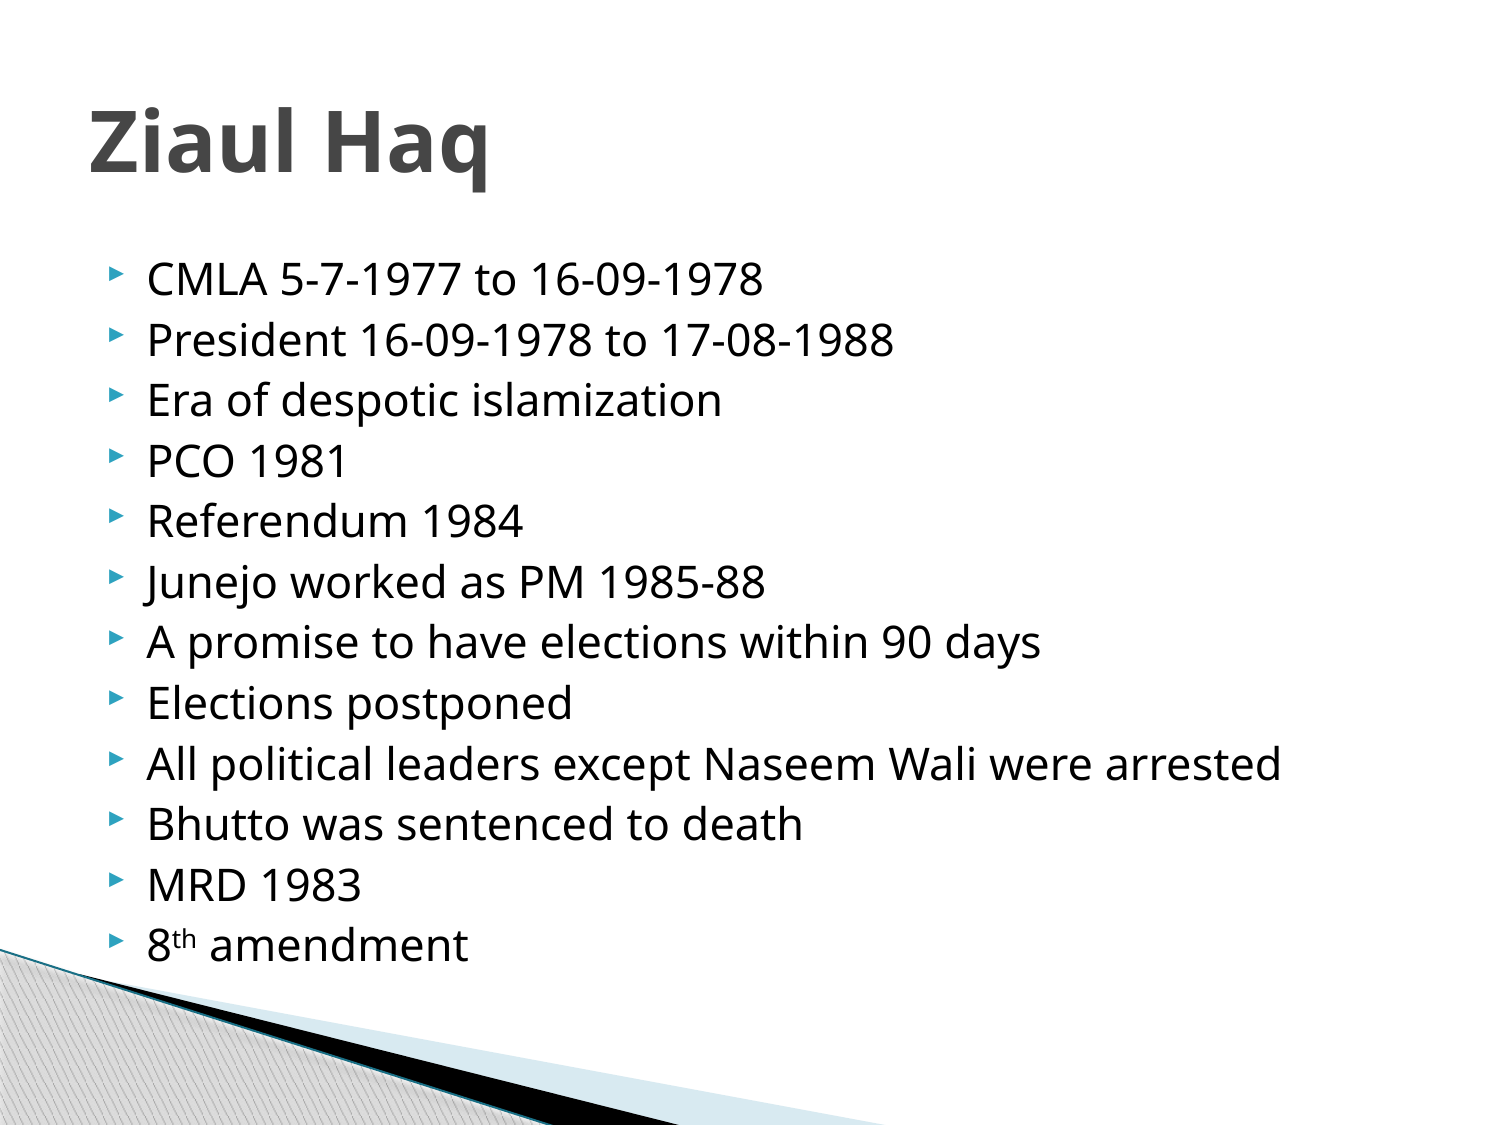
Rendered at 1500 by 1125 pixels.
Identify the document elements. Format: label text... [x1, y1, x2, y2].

list CMLA 5-7-1977 to 16-09-1978 President 16-09-1978 to 17-08-1988 Era of despotic islamization PCO 1981 Referendum 1984 Junejo worked as PM 1985-88 A promise to have elections within 90 days Elections postponed All political leaders except Naseem Wali were arrested Bhutto was sentenced to death MRD 1983 8th amendment [75, 243, 1425, 986]
title Ziaul Haq [75, 45, 1425, 233]
